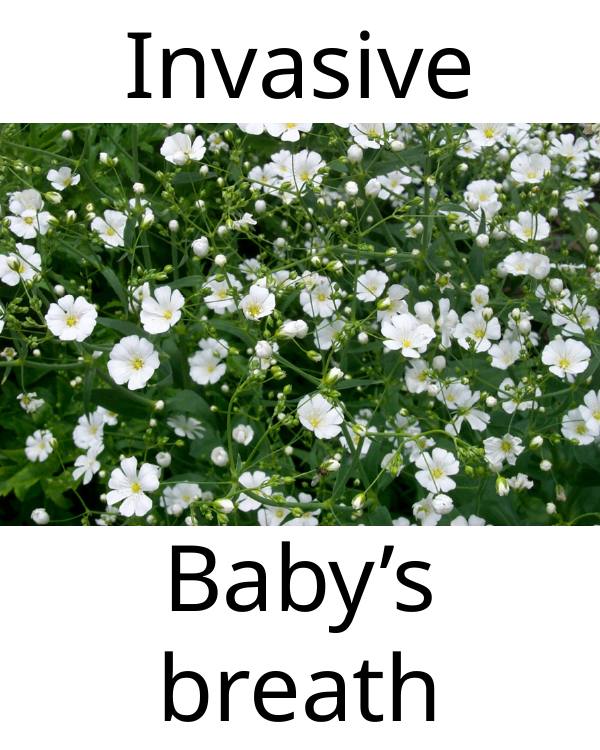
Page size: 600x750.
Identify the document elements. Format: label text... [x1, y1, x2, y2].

picture [0, 122, 600, 526]
text_box Baby’s breath [0, 534, 600, 748]
text_box Invasive [0, 0, 600, 122]
